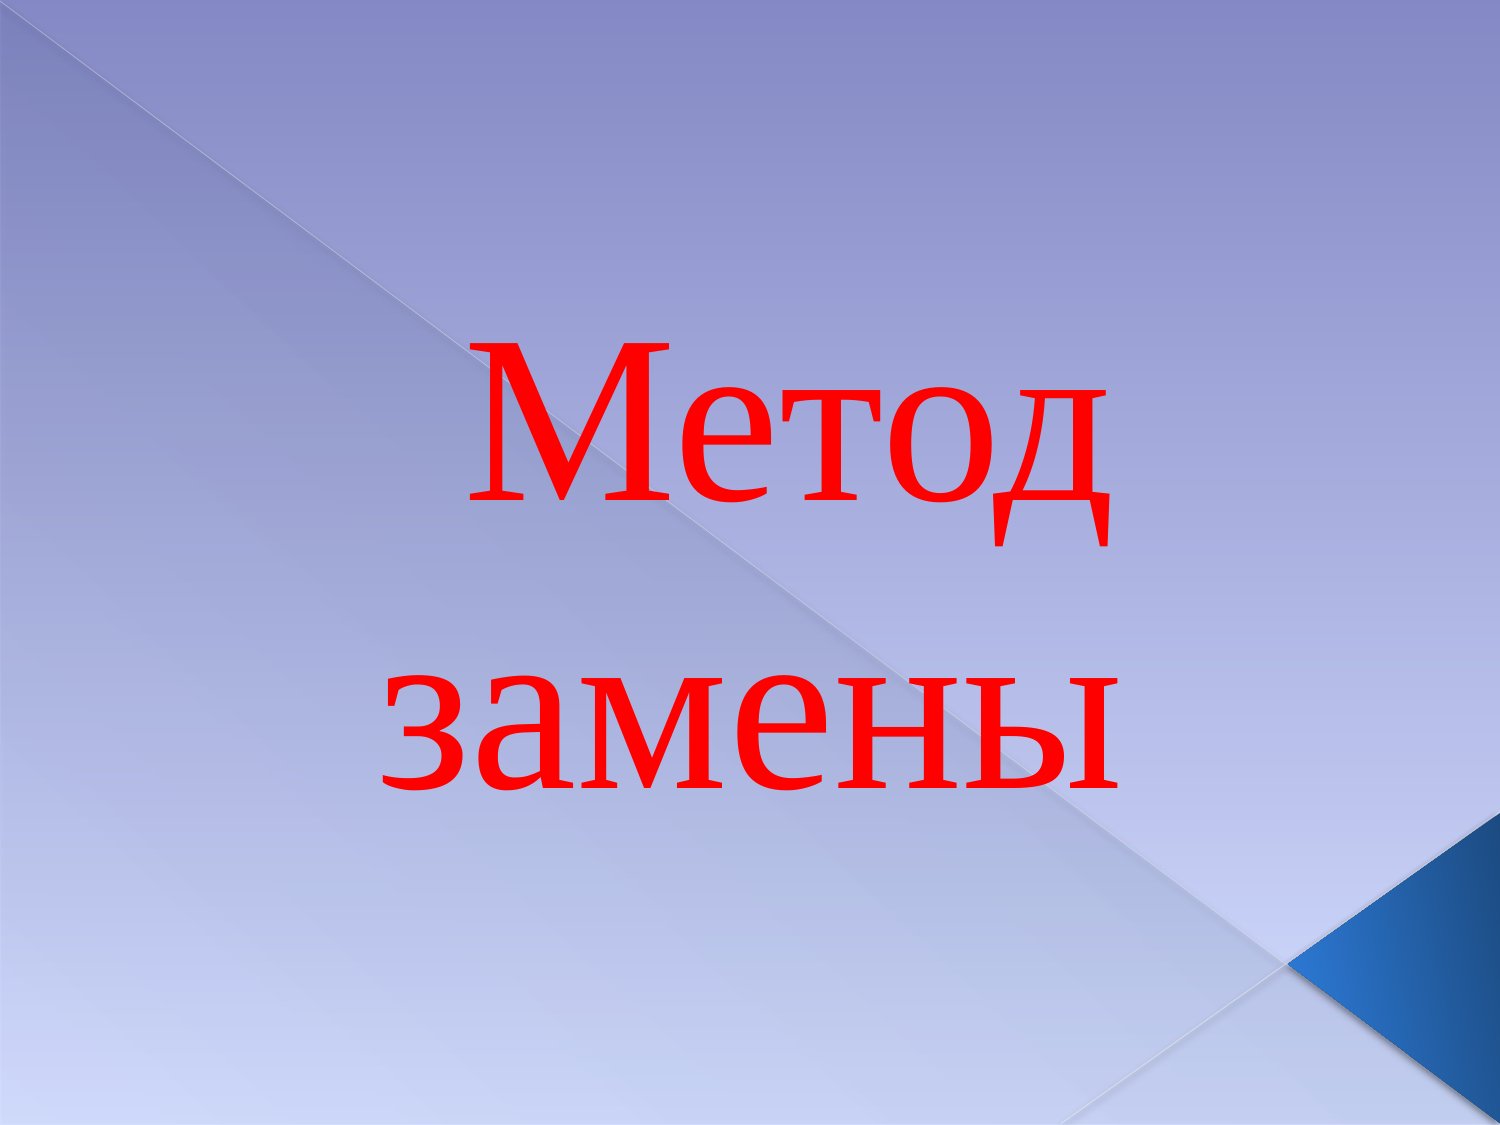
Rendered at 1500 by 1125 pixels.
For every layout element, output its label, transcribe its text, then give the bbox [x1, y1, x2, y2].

title Метод замены [88, 210, 1412, 844]
